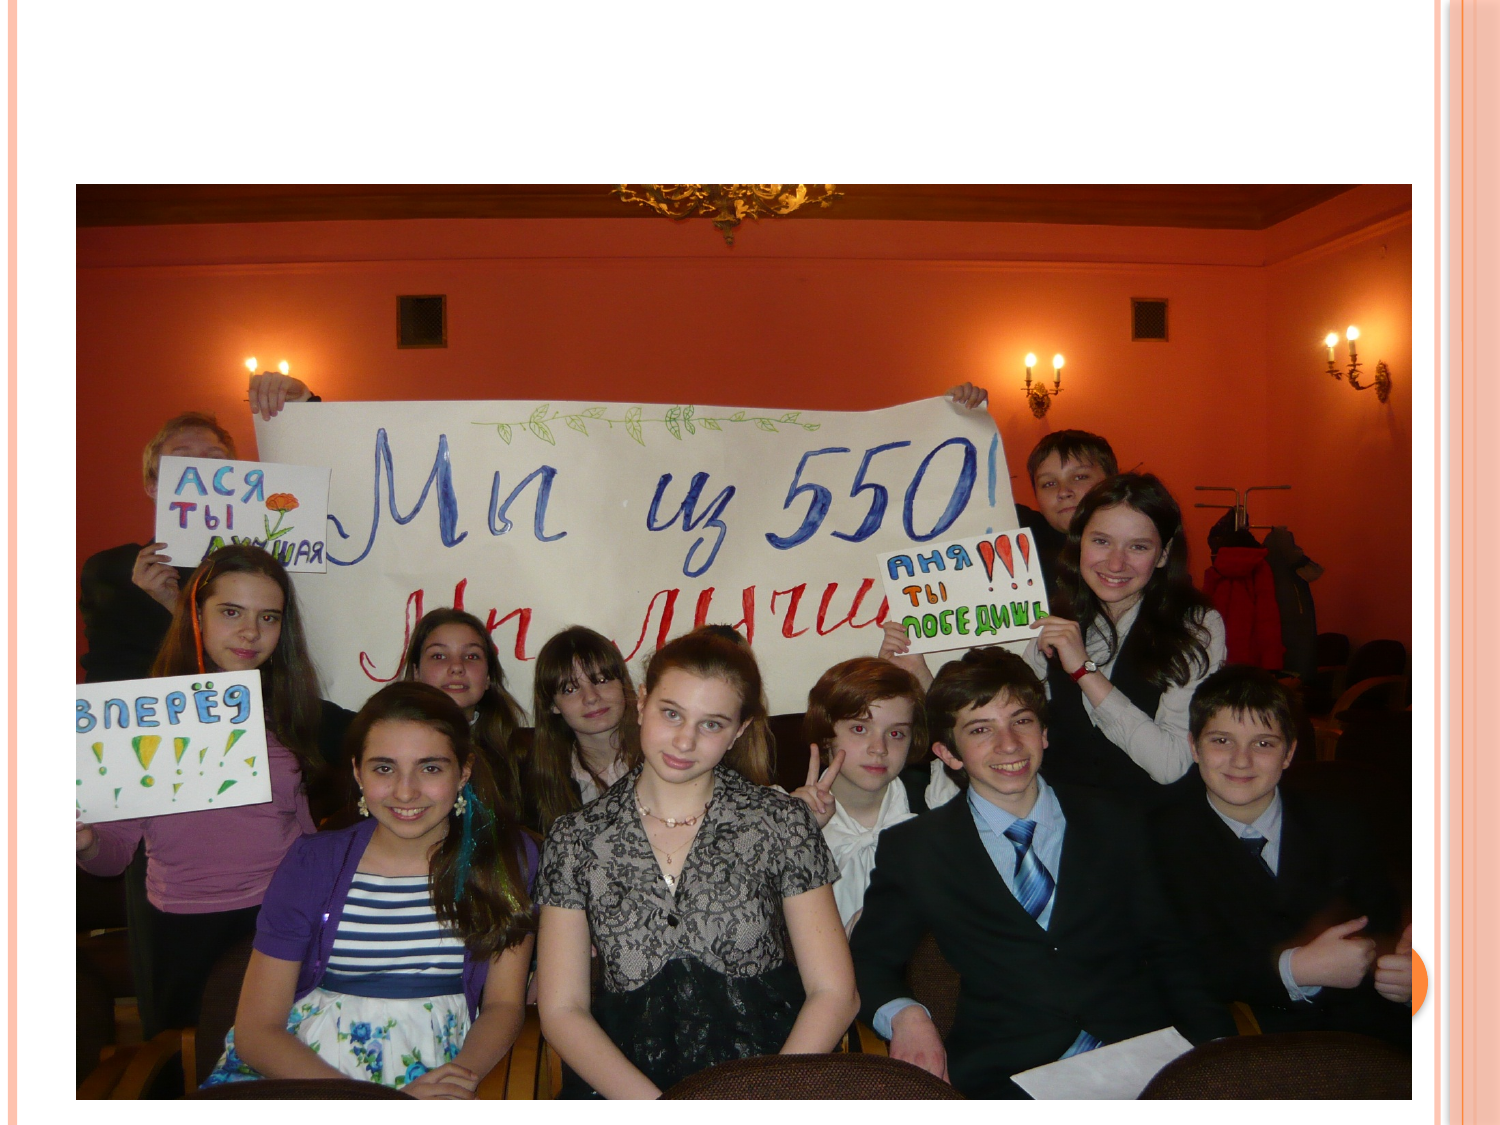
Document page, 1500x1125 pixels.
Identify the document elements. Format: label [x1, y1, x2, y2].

picture [76, 183, 1413, 1100]
